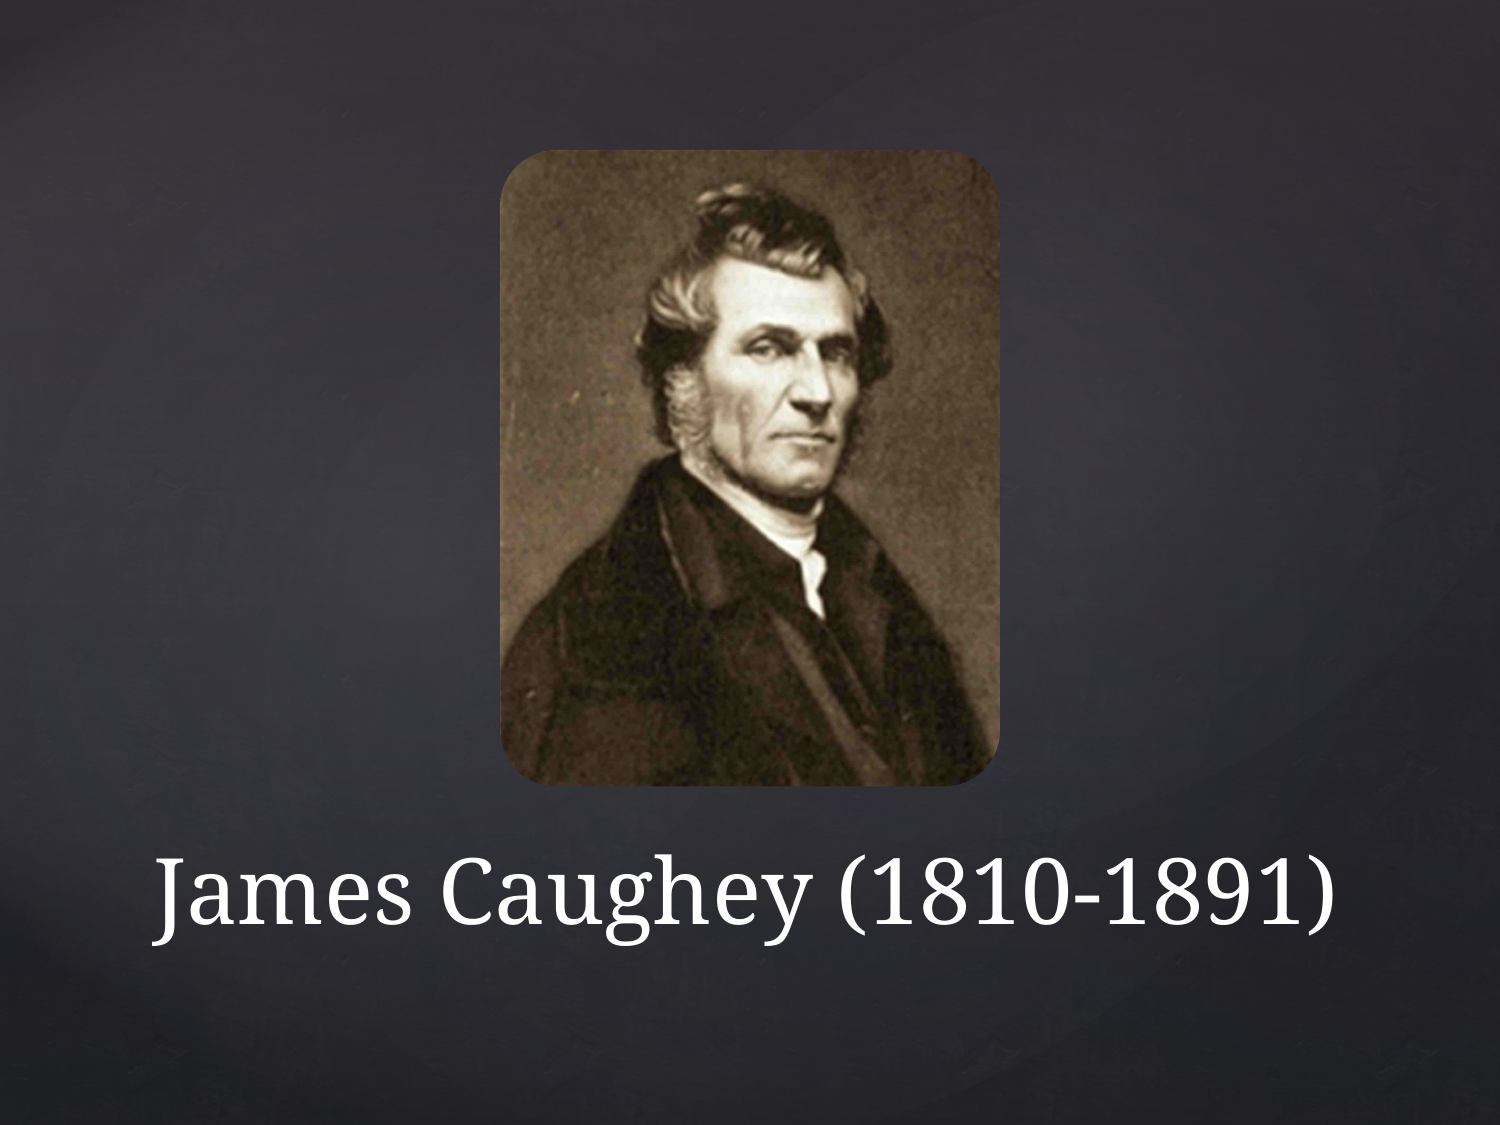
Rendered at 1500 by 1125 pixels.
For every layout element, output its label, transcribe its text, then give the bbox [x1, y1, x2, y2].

title James Caughey (1810-1891) [127, 800, 1365, 950]
picture [499, 149, 1001, 787]
